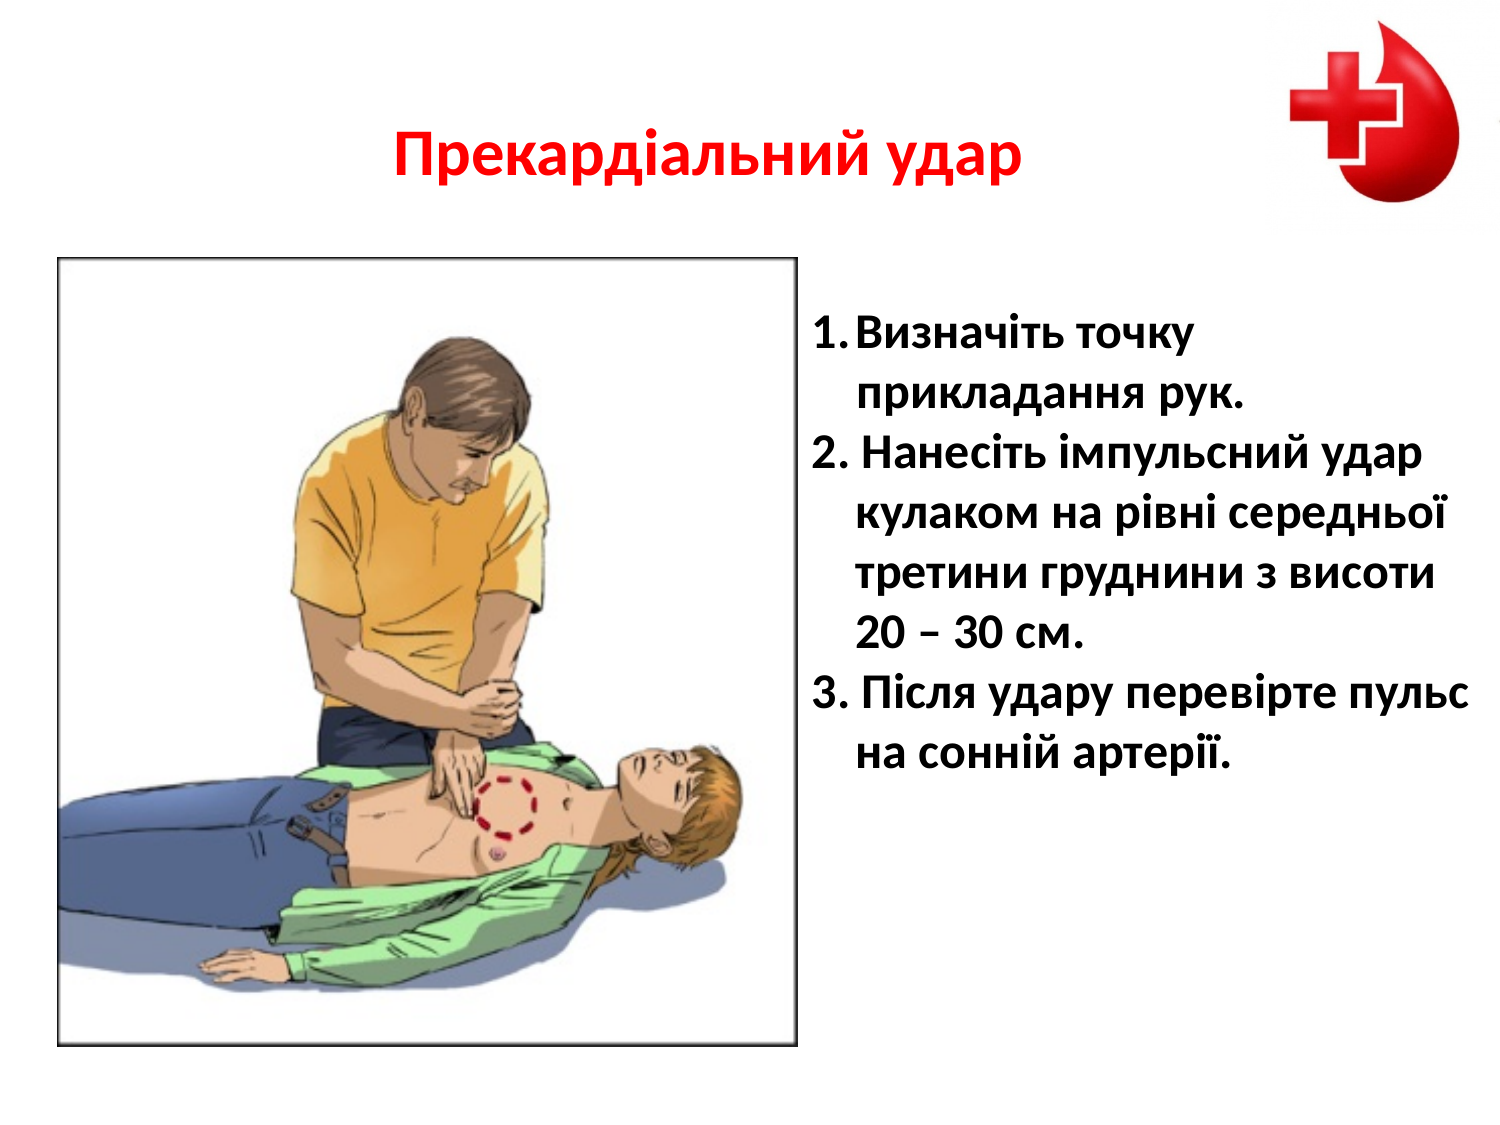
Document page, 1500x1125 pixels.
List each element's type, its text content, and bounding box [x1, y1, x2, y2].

text_box Визначіть точку прикладання рук. 2. Нанесіть імпульсний удар кулаком на рівні середньої третини груднини з висоти 20 – 30 см. 3. Після удару перевірте пульс на сонній артерії. [802, 291, 1500, 866]
text_box Прекардіальний удар [230, 101, 1187, 197]
picture [1265, 0, 1500, 235]
picture [56, 257, 798, 1048]
